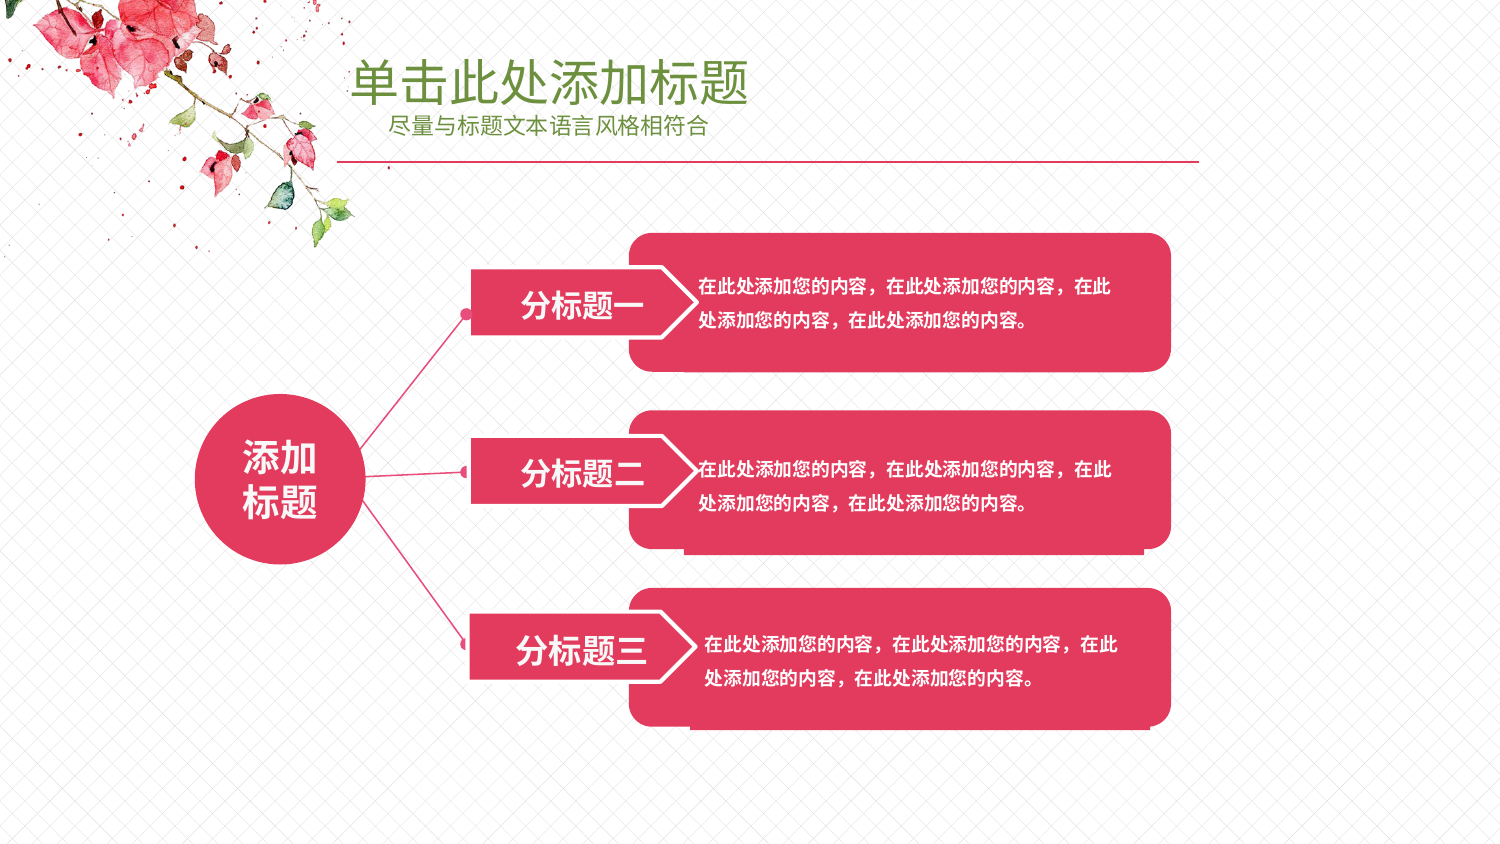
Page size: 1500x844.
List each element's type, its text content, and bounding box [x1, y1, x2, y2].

text_box 单击此处添加标题 尽量与标题文本语言风格相符合 [398, 43, 798, 147]
text_box [366, 465, 466, 479]
text_box [363, 500, 465, 650]
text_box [628, 232, 1172, 375]
text_box [360, 308, 473, 449]
text_box 添加 标题 [194, 393, 366, 565]
picture [0, 0, 394, 284]
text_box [628, 410, 1172, 557]
text_box 分标题一 [466, 265, 623, 340]
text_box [628, 587, 1172, 732]
text_box 分标题二 [466, 433, 623, 509]
text_box 分标题三 [465, 609, 623, 684]
